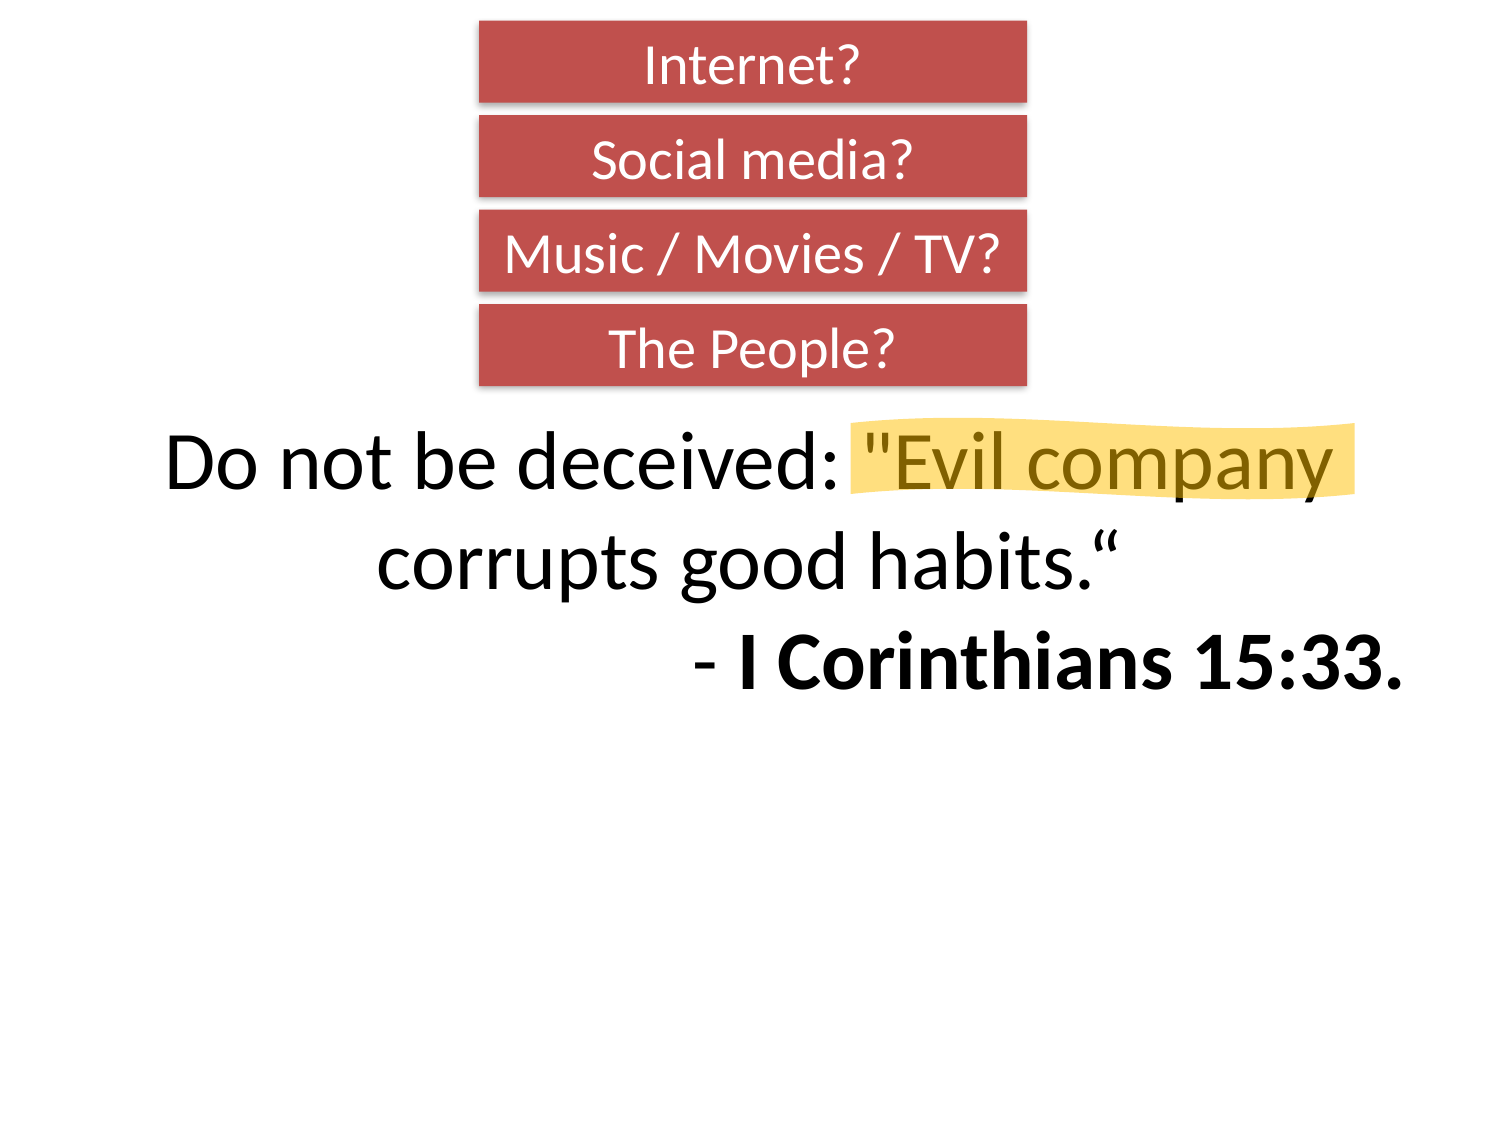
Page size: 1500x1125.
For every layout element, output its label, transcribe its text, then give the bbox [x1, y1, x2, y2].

text_box [848, 415, 1357, 502]
text_box Internet? [477, 19, 1029, 105]
text_box The People? [477, 302, 1029, 388]
text_box Social media? [477, 113, 1029, 199]
text_box Music / Movies / TV? [477, 208, 1029, 294]
text_box Do not be deceived: "Evil company corrupts good habits.“ - I Corinthians 15:33. [44, 398, 1456, 714]
